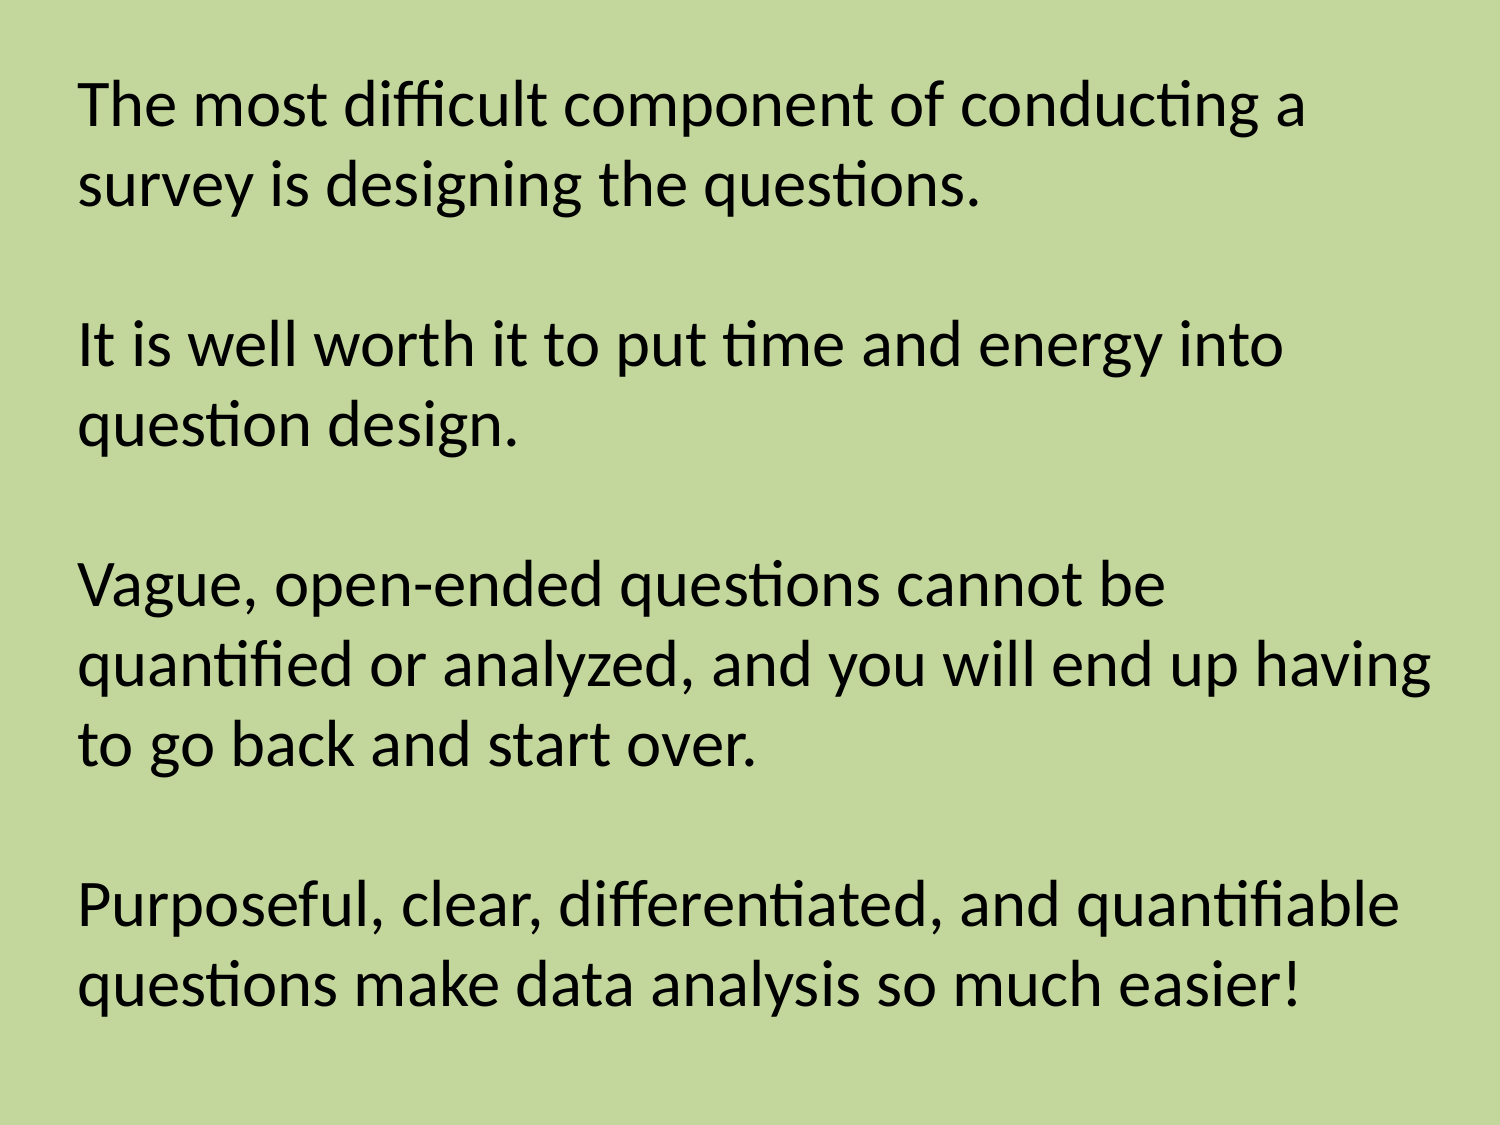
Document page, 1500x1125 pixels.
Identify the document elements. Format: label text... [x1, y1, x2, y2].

text_box The most difficult component of conducting a survey is designing the questions. It is well worth it to put time and energy into question design. Vague, open-ended questions cannot be quantified or analyzed, and you will end up having to go back and start over. Purposeful, clear, differentiated, and quantifiable questions make data analysis so much easier! [62, 52, 1463, 1028]
